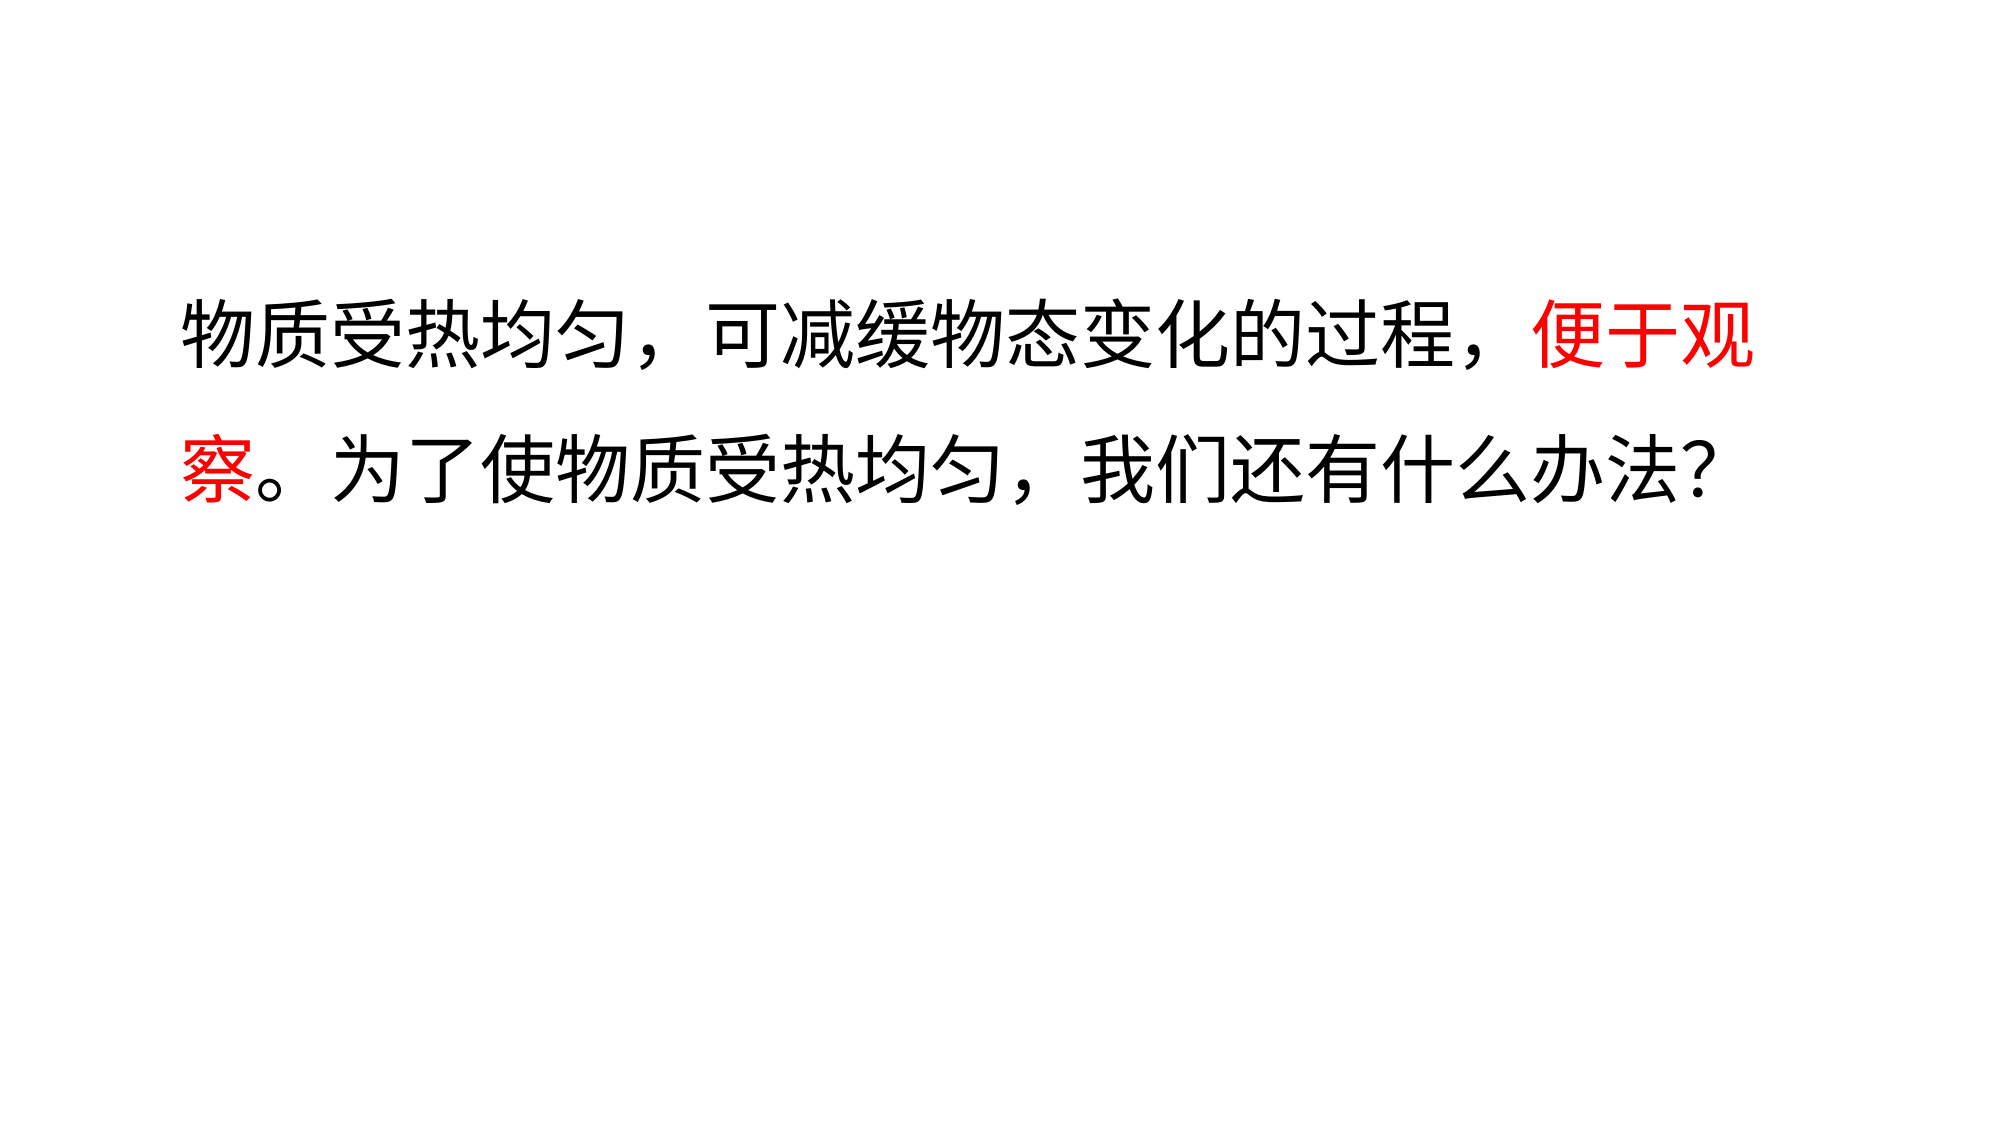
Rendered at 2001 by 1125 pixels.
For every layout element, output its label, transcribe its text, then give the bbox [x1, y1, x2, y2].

text_box 物质受热均匀，可减缓物态变化的过程，便于观察。为了使物质受热均匀，我们还有什么办法？ [165, 235, 1835, 521]
